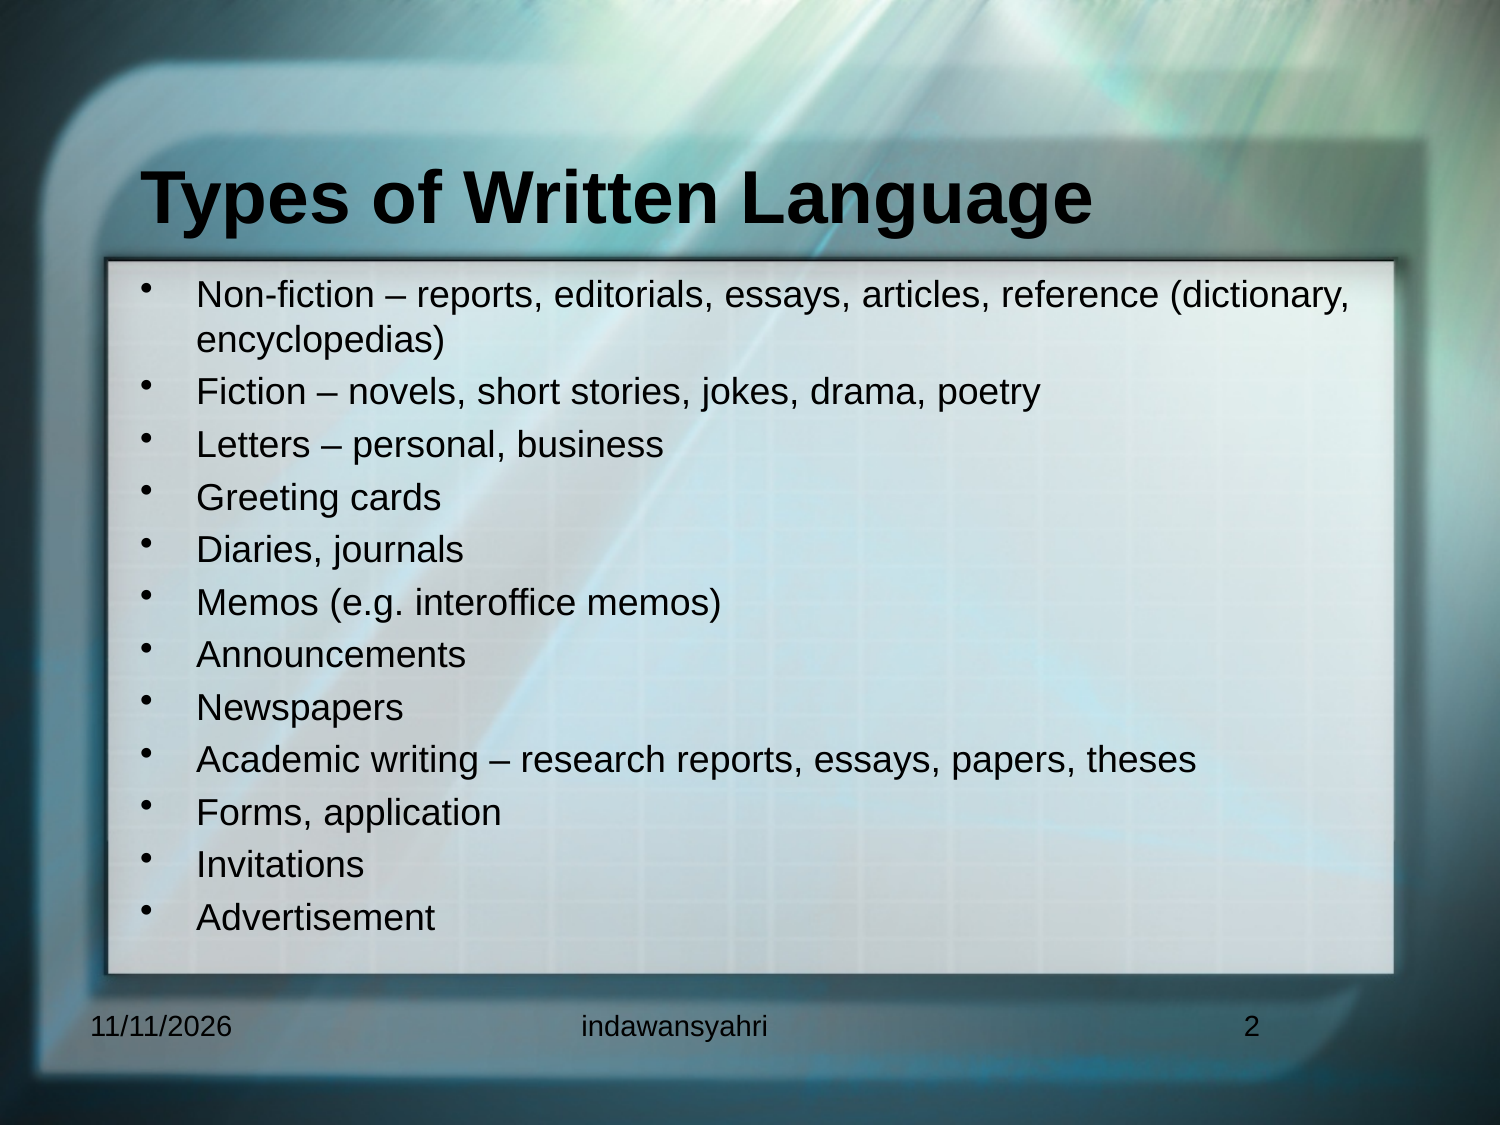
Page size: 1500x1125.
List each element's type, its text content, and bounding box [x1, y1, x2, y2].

title Types of Written Language [124, 99, 1388, 262]
picture [0, 0, 1500, 1125]
list Non-fiction – reports, editorials, essays, articles, reference (dictionary, encyclopedias) Fiction – novels, short stories, jokes, drama, poetry Letters – personal, business Greeting cards Diaries, journals Memos (e.g. interoffice memos) Announcements Newspapers Academic writing – research reports, essays, papers, theses Forms, application Invitations Advertisement [124, 262, 1388, 976]
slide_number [74, 999, 426, 1079]
footer indawansyahri [437, 999, 913, 1079]
slide_number 2 [924, 999, 1276, 1079]
